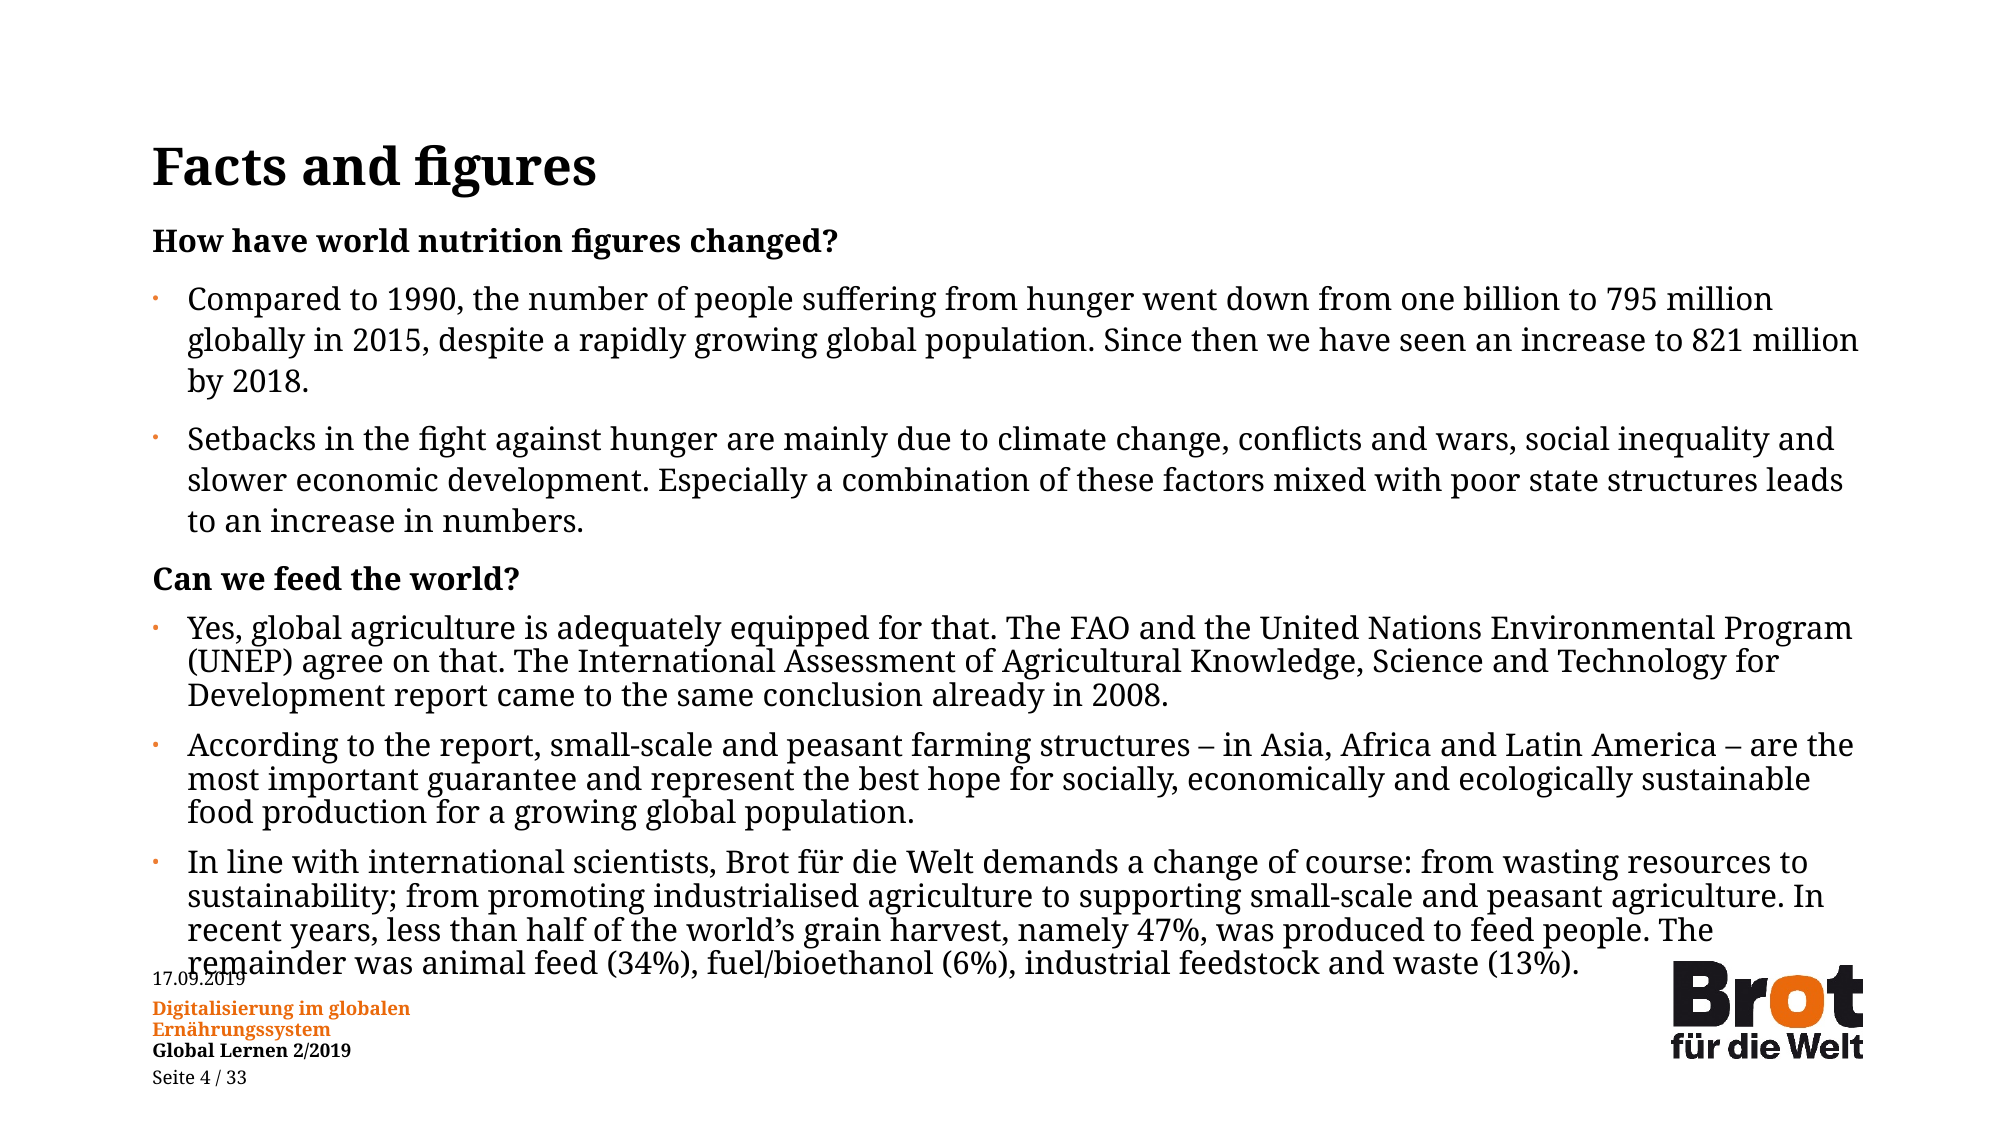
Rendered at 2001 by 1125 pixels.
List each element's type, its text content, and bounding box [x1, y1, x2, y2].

title Facts and figures [137, 59, 1863, 278]
list How have world nutrition figures changed? Compared to 1990, the number of people suffering from hunger went down from one billion to 795 million globally in 2015, despite a rapidly growing global population. Since then we have seen an increase to 821 million by 2018. Setbacks in the fight against hunger are mainly due to climate change, conflicts and wars, social inequality and slower economic development. Especially a combination of these factors mixed with poor state structures leads to an increase in numbers. Can we feed the world? Yes, global agriculture is adequately equipped for that. The FAO and the United Nations Environmental Program (UNEP) agree on that. The International Assessment of Agricultural Knowledge, Science and Technology for Development report came to the same conclusion already in 2008. According to the report, small-scale and peasant farming structures – in Asia, Africa and Latin America – are the most important guarantee and represent the best hope for socially, economically and ecologically sustainable food production for a growing global population. In line with international scientists, Brot für die Welt demands a change of course: from wasting resources to sustainability; from promoting industrialised agriculture to supporting small-scale and peasant agriculture. In recent years, less than half of the world’s grain harvest, namely 47%, was produced to feed people. The remainder was animal feed (34%), fuel/bioethanol (6%), industrial feedstock and waste (13%). [137, 218, 1884, 992]
picture [1671, 992, 1863, 1059]
